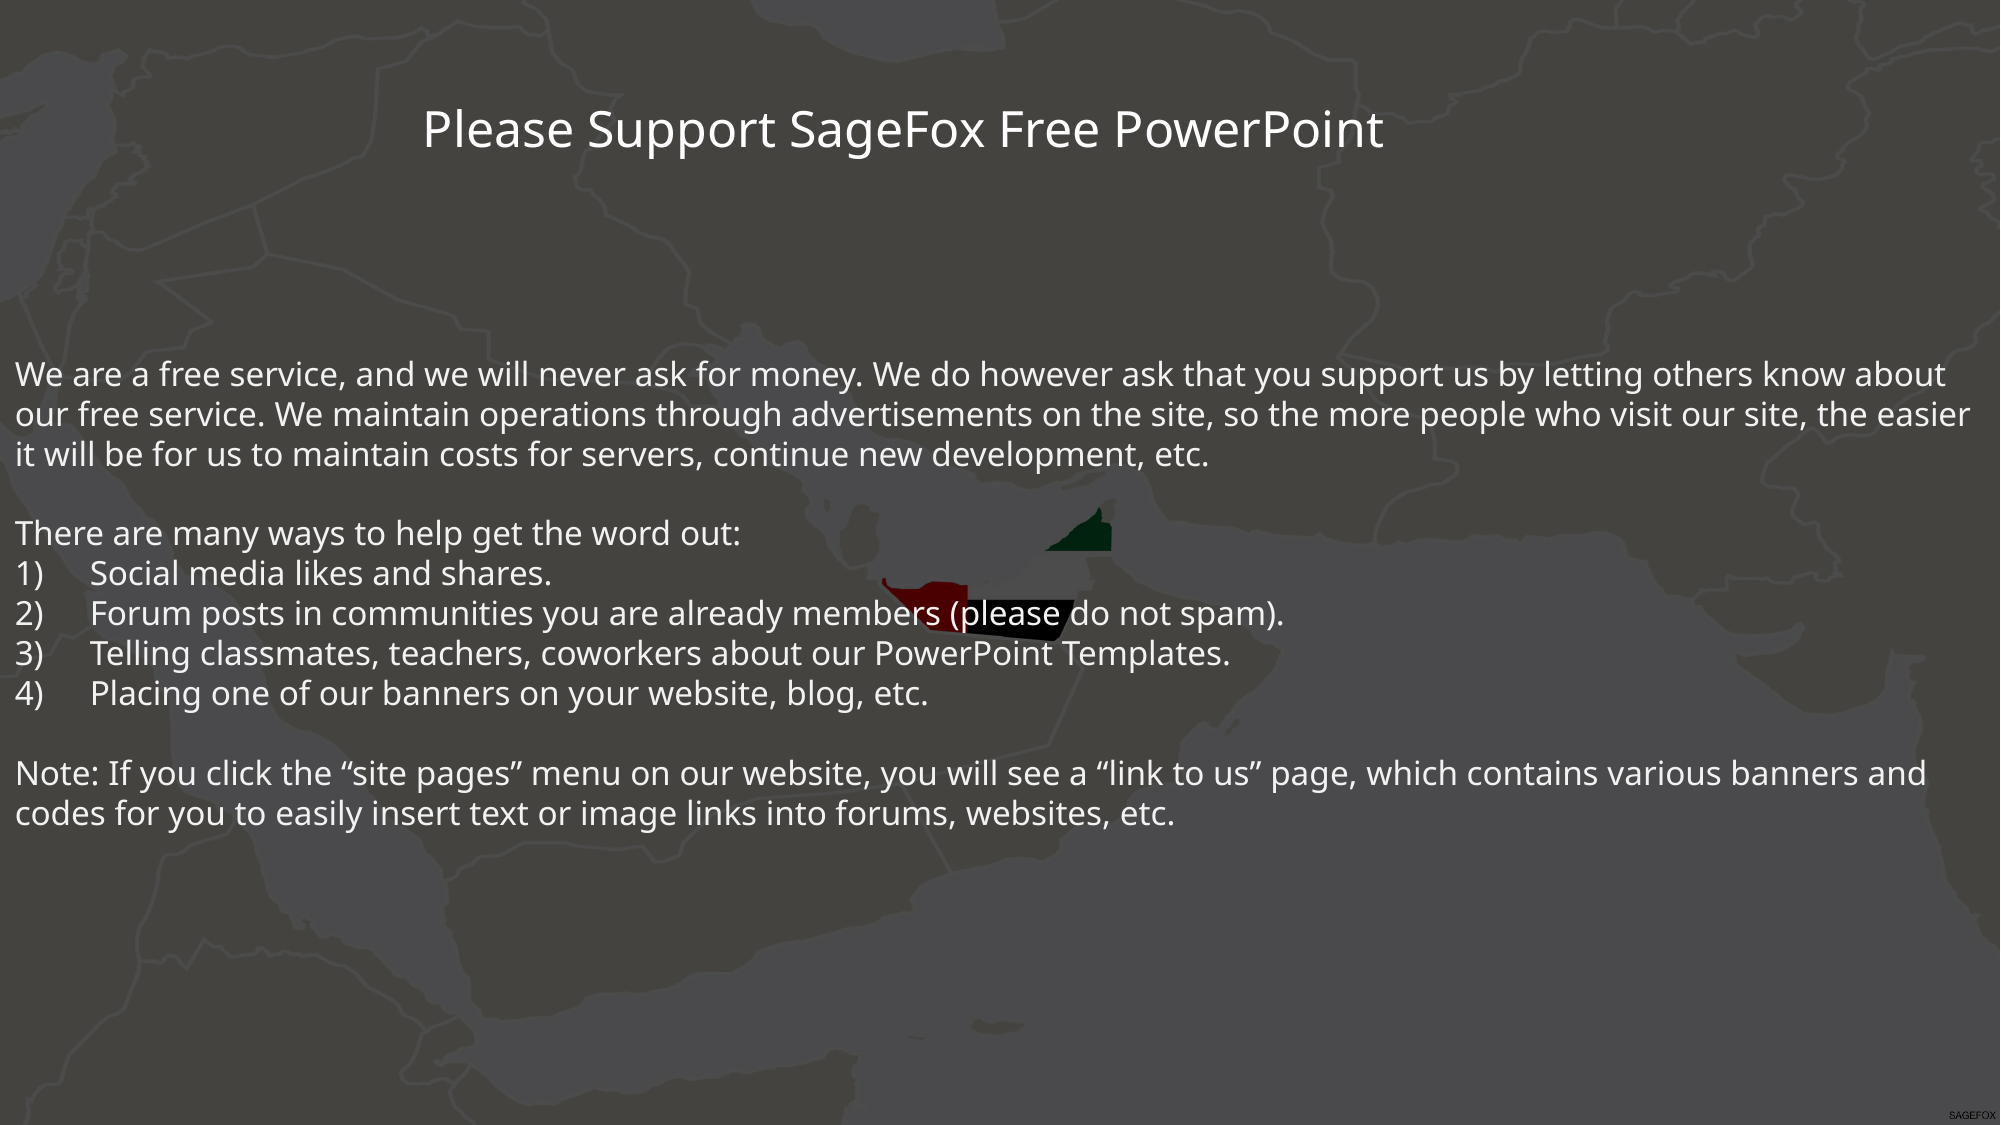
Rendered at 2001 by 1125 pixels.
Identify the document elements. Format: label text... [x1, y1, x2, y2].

title Please Support SageFox Free PowerPoint [363, 72, 1444, 190]
text_box We are a free service, and we will never ask for money. We do however ask that you support us by letting others know about our free service. We maintain operations through advertisements on the site, so the more people who visit our site, the easier it will be for us to maintain costs for servers, continue new development, etc. There are many ways to help get the word out: Social media likes and shares. Forum posts in communities you are already members (please do not spam). Telling classmates, teachers, coworkers about our PowerPoint Templates. Placing one of our banners on your website, blog, etc. Note: If you click the “site pages” menu on our website, you will see a “link to us” page, which contains various banners and codes for you to easily insert text or image links into forums, websites, etc. [0, 0, 2000, 1125]
